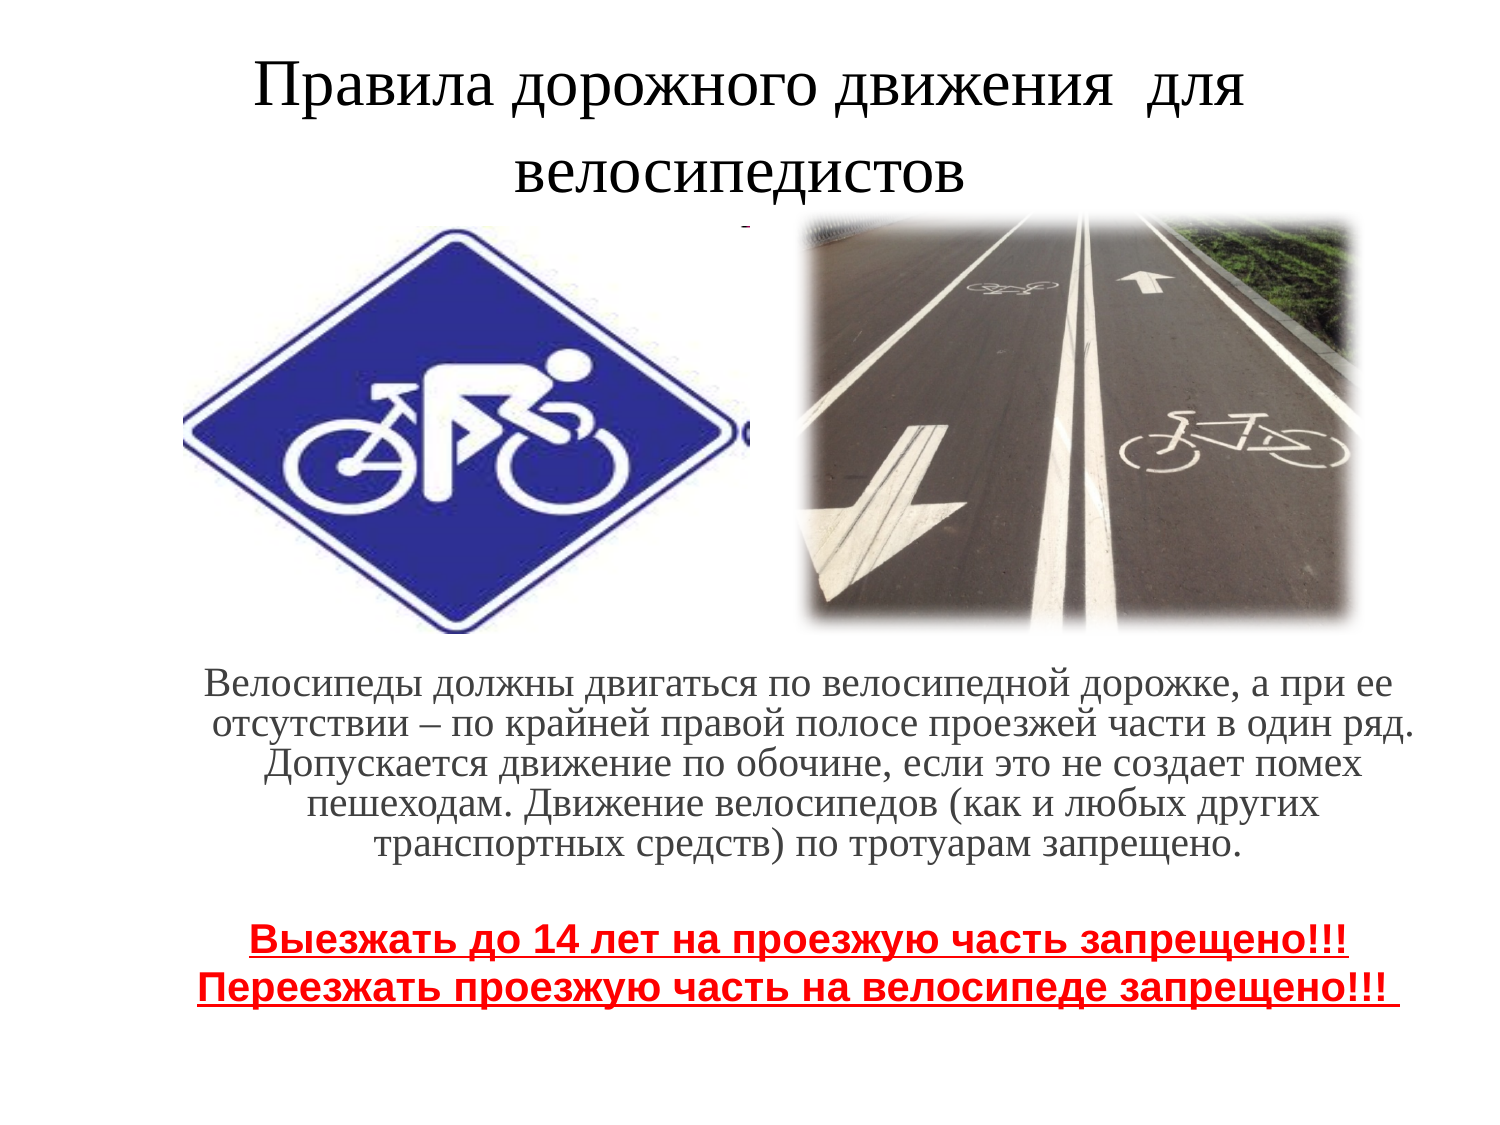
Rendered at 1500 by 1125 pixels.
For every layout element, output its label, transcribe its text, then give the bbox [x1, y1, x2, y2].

picture [792, 208, 1365, 636]
list Велосипеды должны двигаться по велосипедной дорожке, а при ее отсутствии – по крайней правой полосе проезжей части в один ряд. Допускается движение по обочине, если это не создает помех пешеходам. Движение велосипедов (как и любых других транспортных средств) по тротуарам запрещено. Выезжать до 14 лет на проезжую часть запрещено!!! Переезжать проезжую часть на велосипеде запрещено!!! [112, 657, 1459, 1035]
title Правила дорожного движения для велосипедистов [53, 31, 1447, 216]
picture [182, 226, 751, 634]
